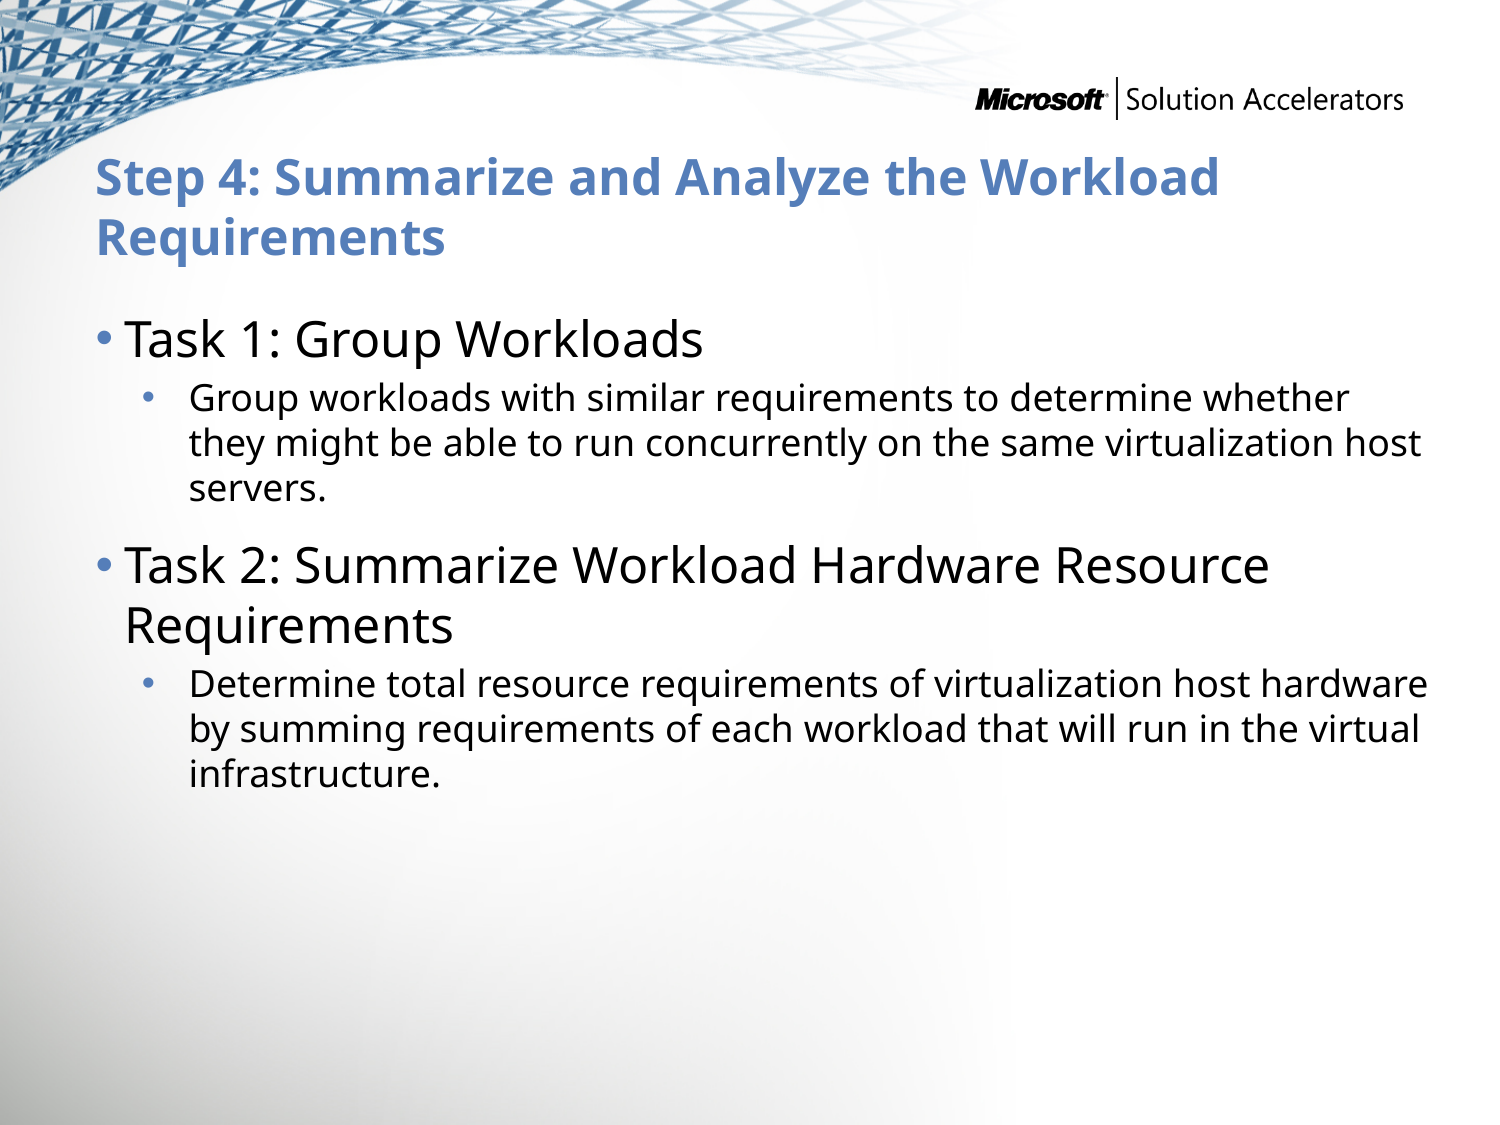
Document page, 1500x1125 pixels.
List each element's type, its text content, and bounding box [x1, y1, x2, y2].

picture [0, 0, 1500, 1125]
list Task 1: Group Workloads Group workloads with similar requirements to determine whether they might be able to run concurrently on the same virtualization host servers. Task 2: Summarize Workload Hardware Resource Requirements Determine total resource requirements of virtualization host hardware by summing requirements of each workload that will run in the virtual infrastructure. [88, 299, 1439, 1063]
title Step 4: Summarize and Analyze the Workload Requirements [88, 138, 1439, 275]
